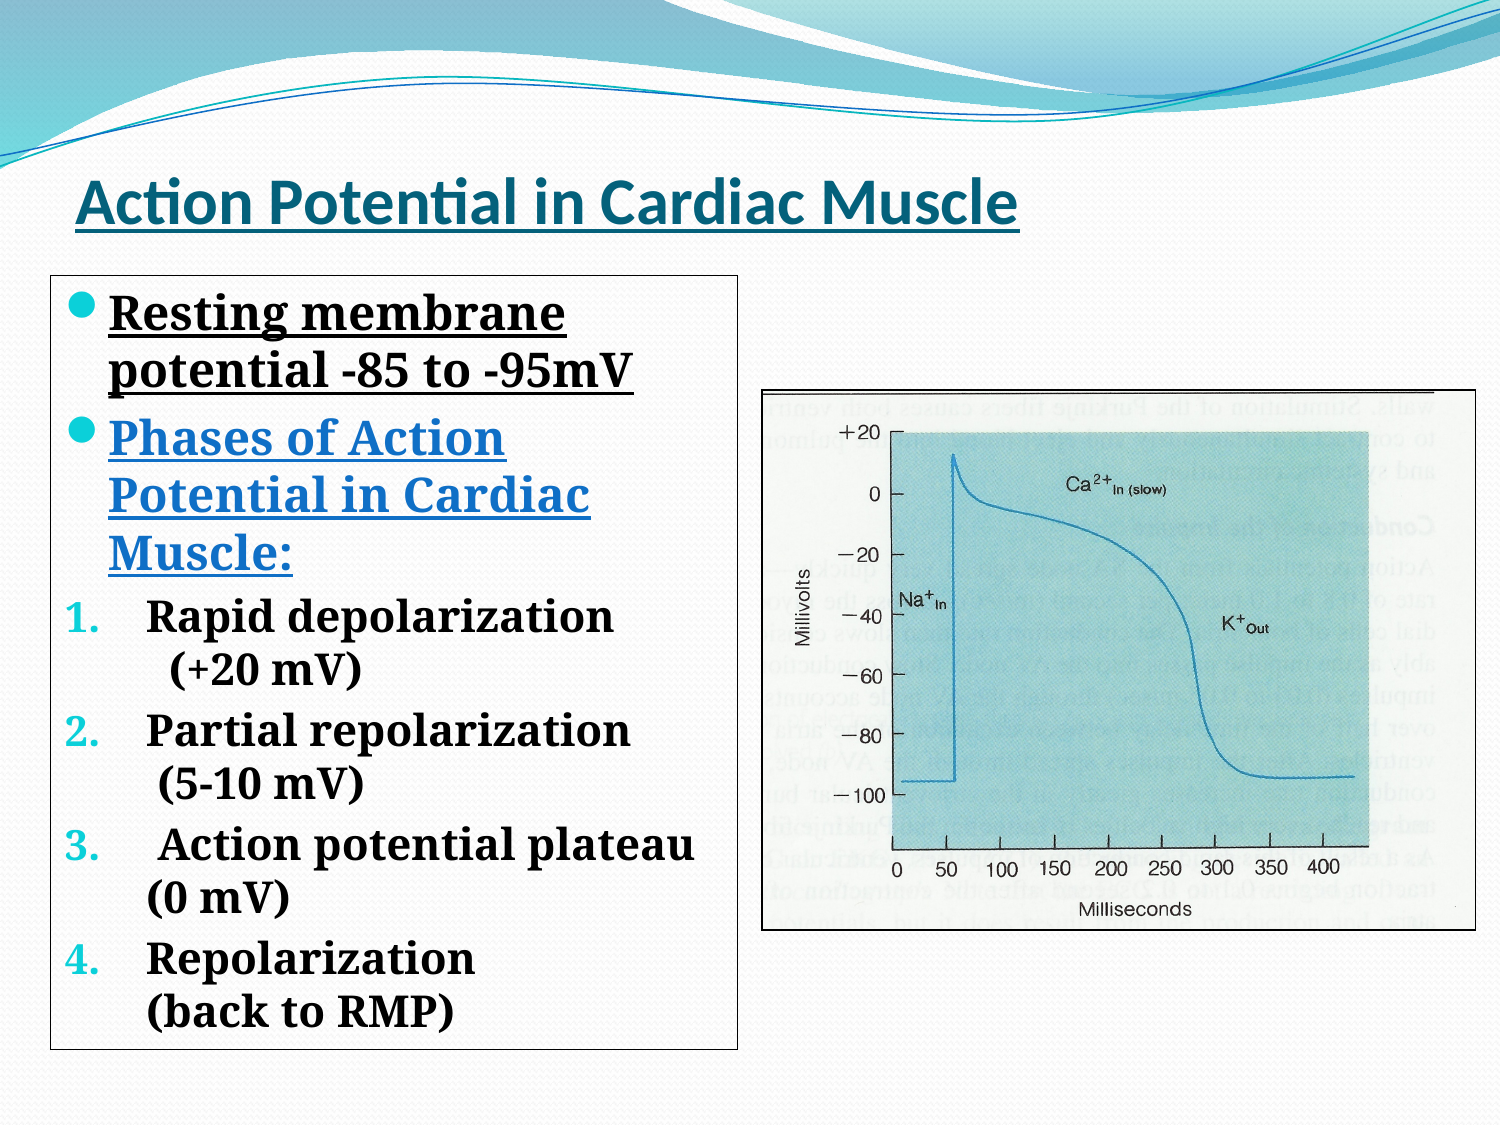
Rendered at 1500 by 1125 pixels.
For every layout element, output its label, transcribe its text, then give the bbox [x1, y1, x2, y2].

title Action Potential in Cardiac Muscle [75, 50, 1425, 238]
list Resting membrane potential -85 to -95mV Phases of Action Potential in Cardiac Muscle: Rapid depolarization (+20 mV) Partial repolarization (5-10 mV) Action potential plateau (0 mV) Repolarization (back to RMP) [50, 275, 738, 1050]
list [762, 390, 1476, 930]
